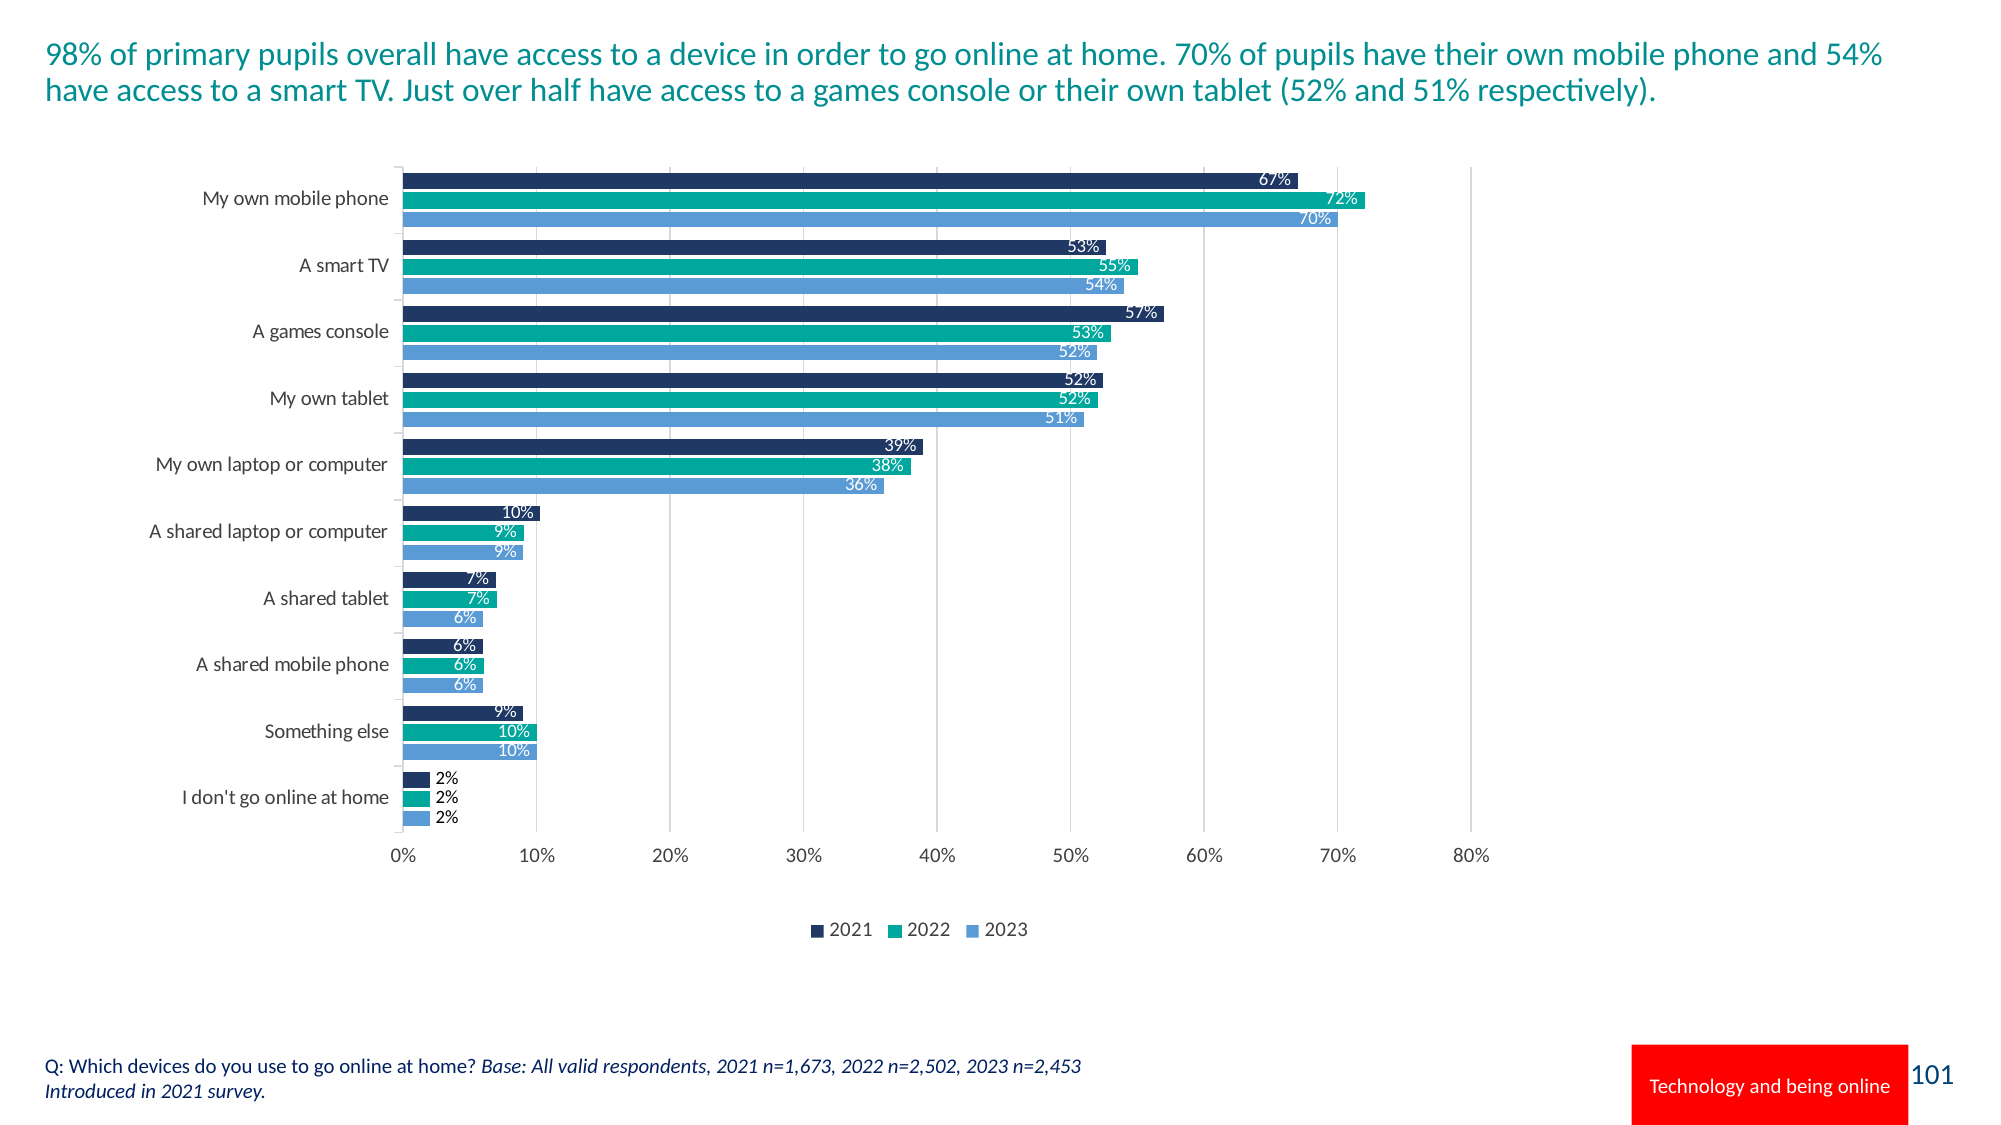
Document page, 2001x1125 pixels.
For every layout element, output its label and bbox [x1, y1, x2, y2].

title [30, 29, 1940, 178]
chart [30, 136, 1537, 1030]
text_box [29, 1044, 1909, 1125]
